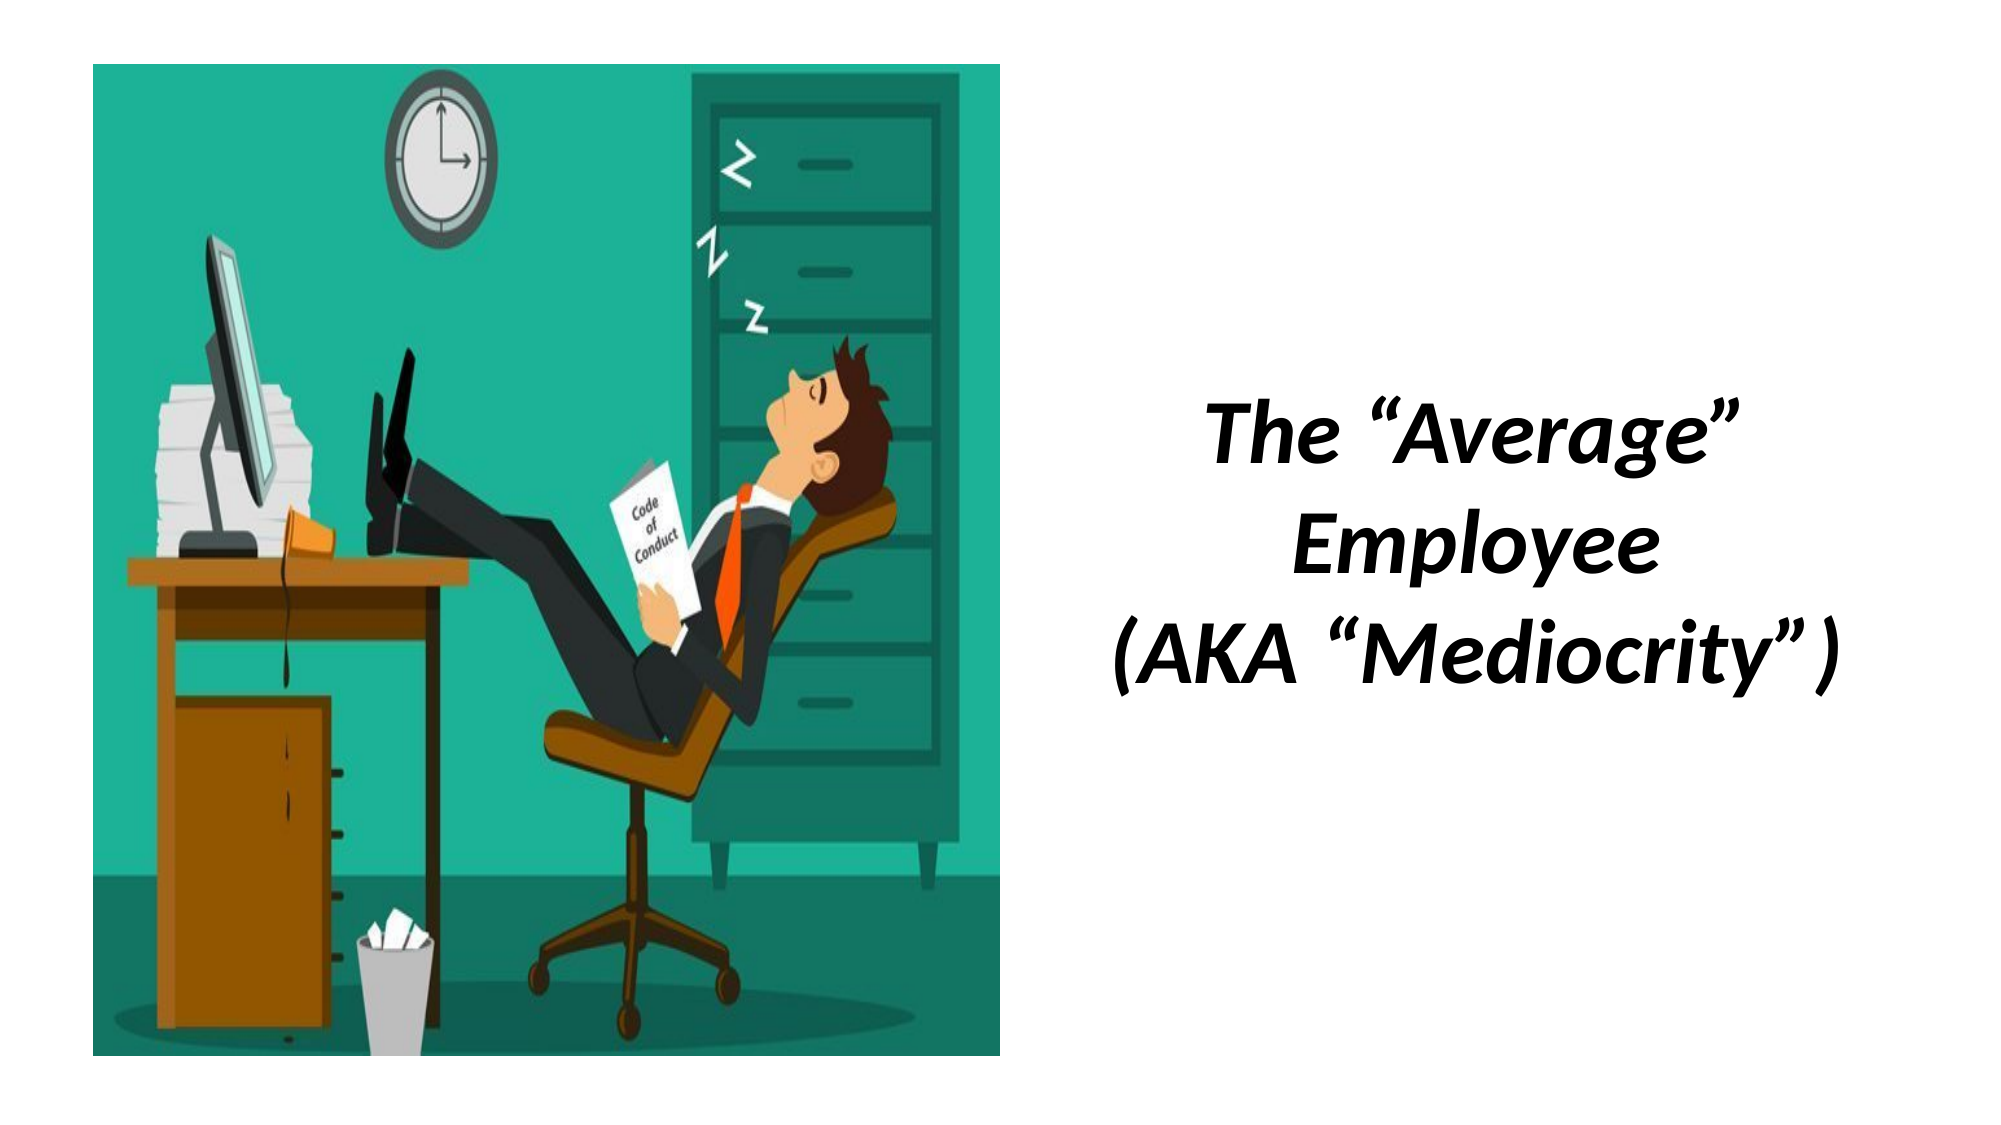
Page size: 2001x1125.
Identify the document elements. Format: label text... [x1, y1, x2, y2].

title The “Average” Employee (AKA “Mediocrity”) [1090, 59, 1863, 1014]
picture [93, 64, 1000, 1056]
